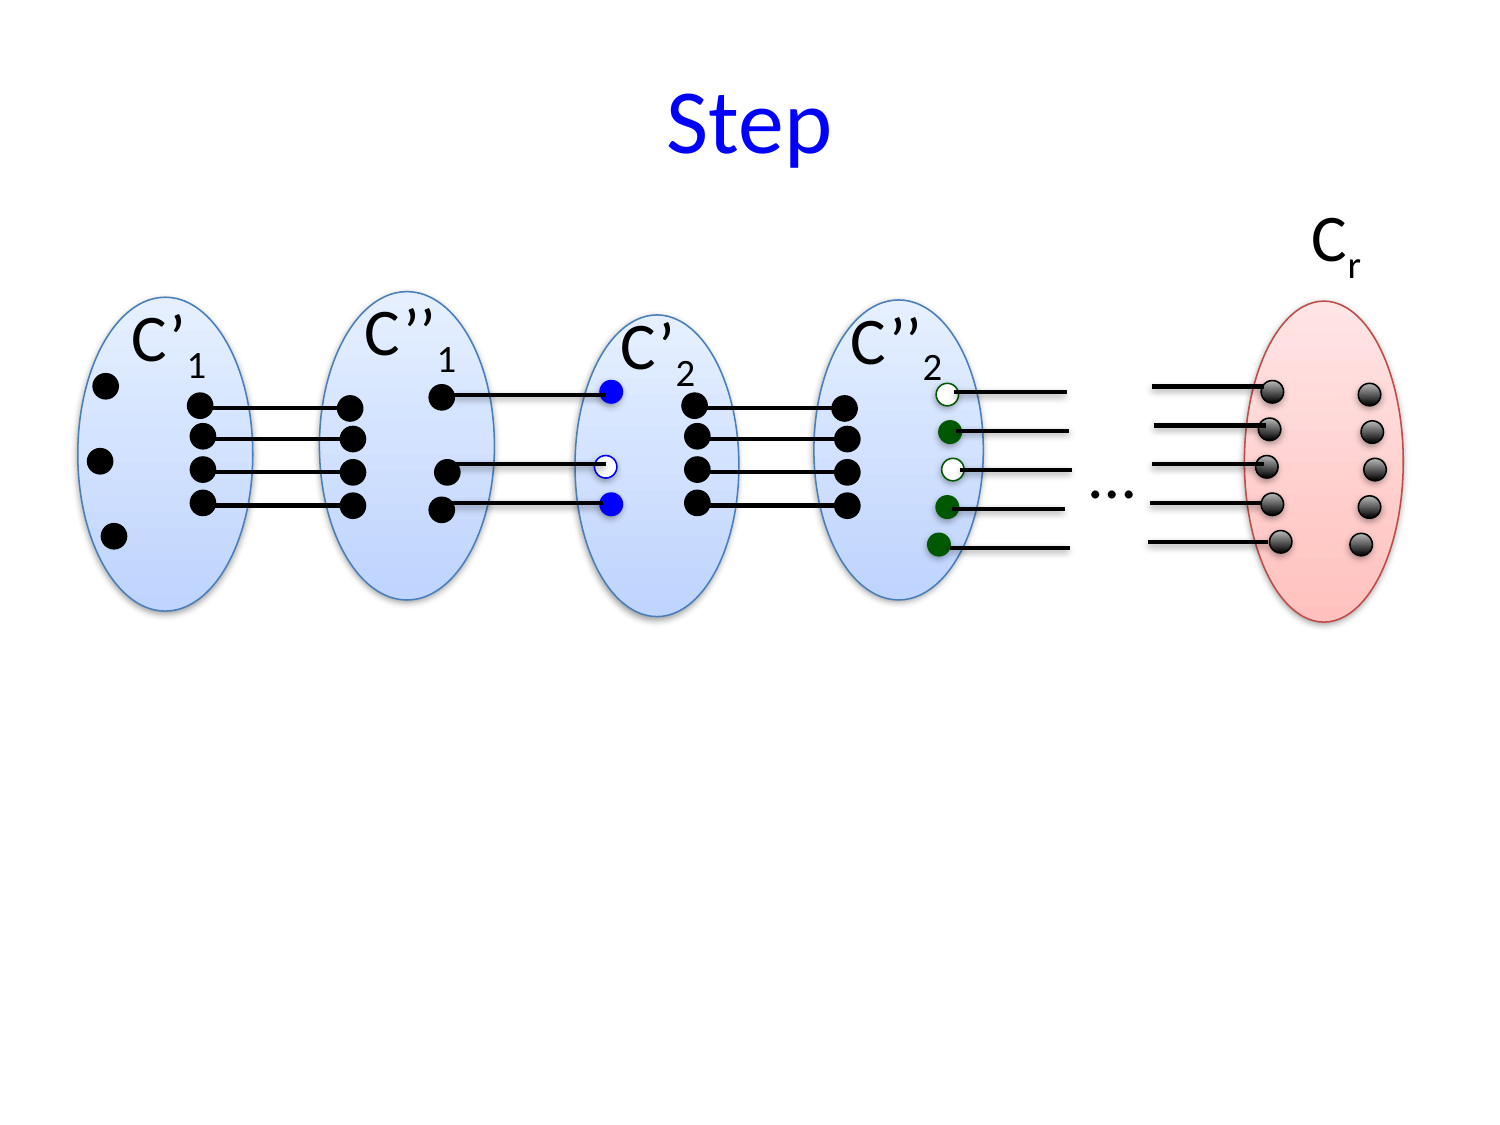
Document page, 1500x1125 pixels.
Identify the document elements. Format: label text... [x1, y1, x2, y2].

text_box [89, 323, 116, 374]
text_box C’2 [605, 295, 712, 402]
text_box [77, 396, 83, 512]
text_box C’1 [116, 287, 223, 394]
text_box [824, 396, 955, 601]
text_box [449, 394, 607, 504]
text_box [949, 391, 1073, 548]
text_box [462, 343, 490, 391]
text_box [88, 374, 126, 548]
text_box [430, 385, 459, 522]
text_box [1147, 386, 1268, 543]
text_box [585, 347, 605, 391]
text_box C’’1 [349, 281, 473, 388]
title Step [75, 22, 1425, 211]
text_box [223, 334, 247, 392]
text_box [819, 347, 836, 392]
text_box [927, 383, 965, 557]
text_box … [1076, 424, 1142, 519]
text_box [188, 394, 365, 518]
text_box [1244, 300, 1404, 623]
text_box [594, 380, 623, 516]
text_box [324, 328, 487, 601]
text_box [712, 352, 730, 392]
text_box [959, 343, 977, 388]
text_box Cr [1297, 187, 1403, 294]
text_box C’’2 [836, 290, 959, 396]
text_box [98, 394, 245, 612]
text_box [683, 394, 859, 518]
text_box [578, 402, 734, 618]
